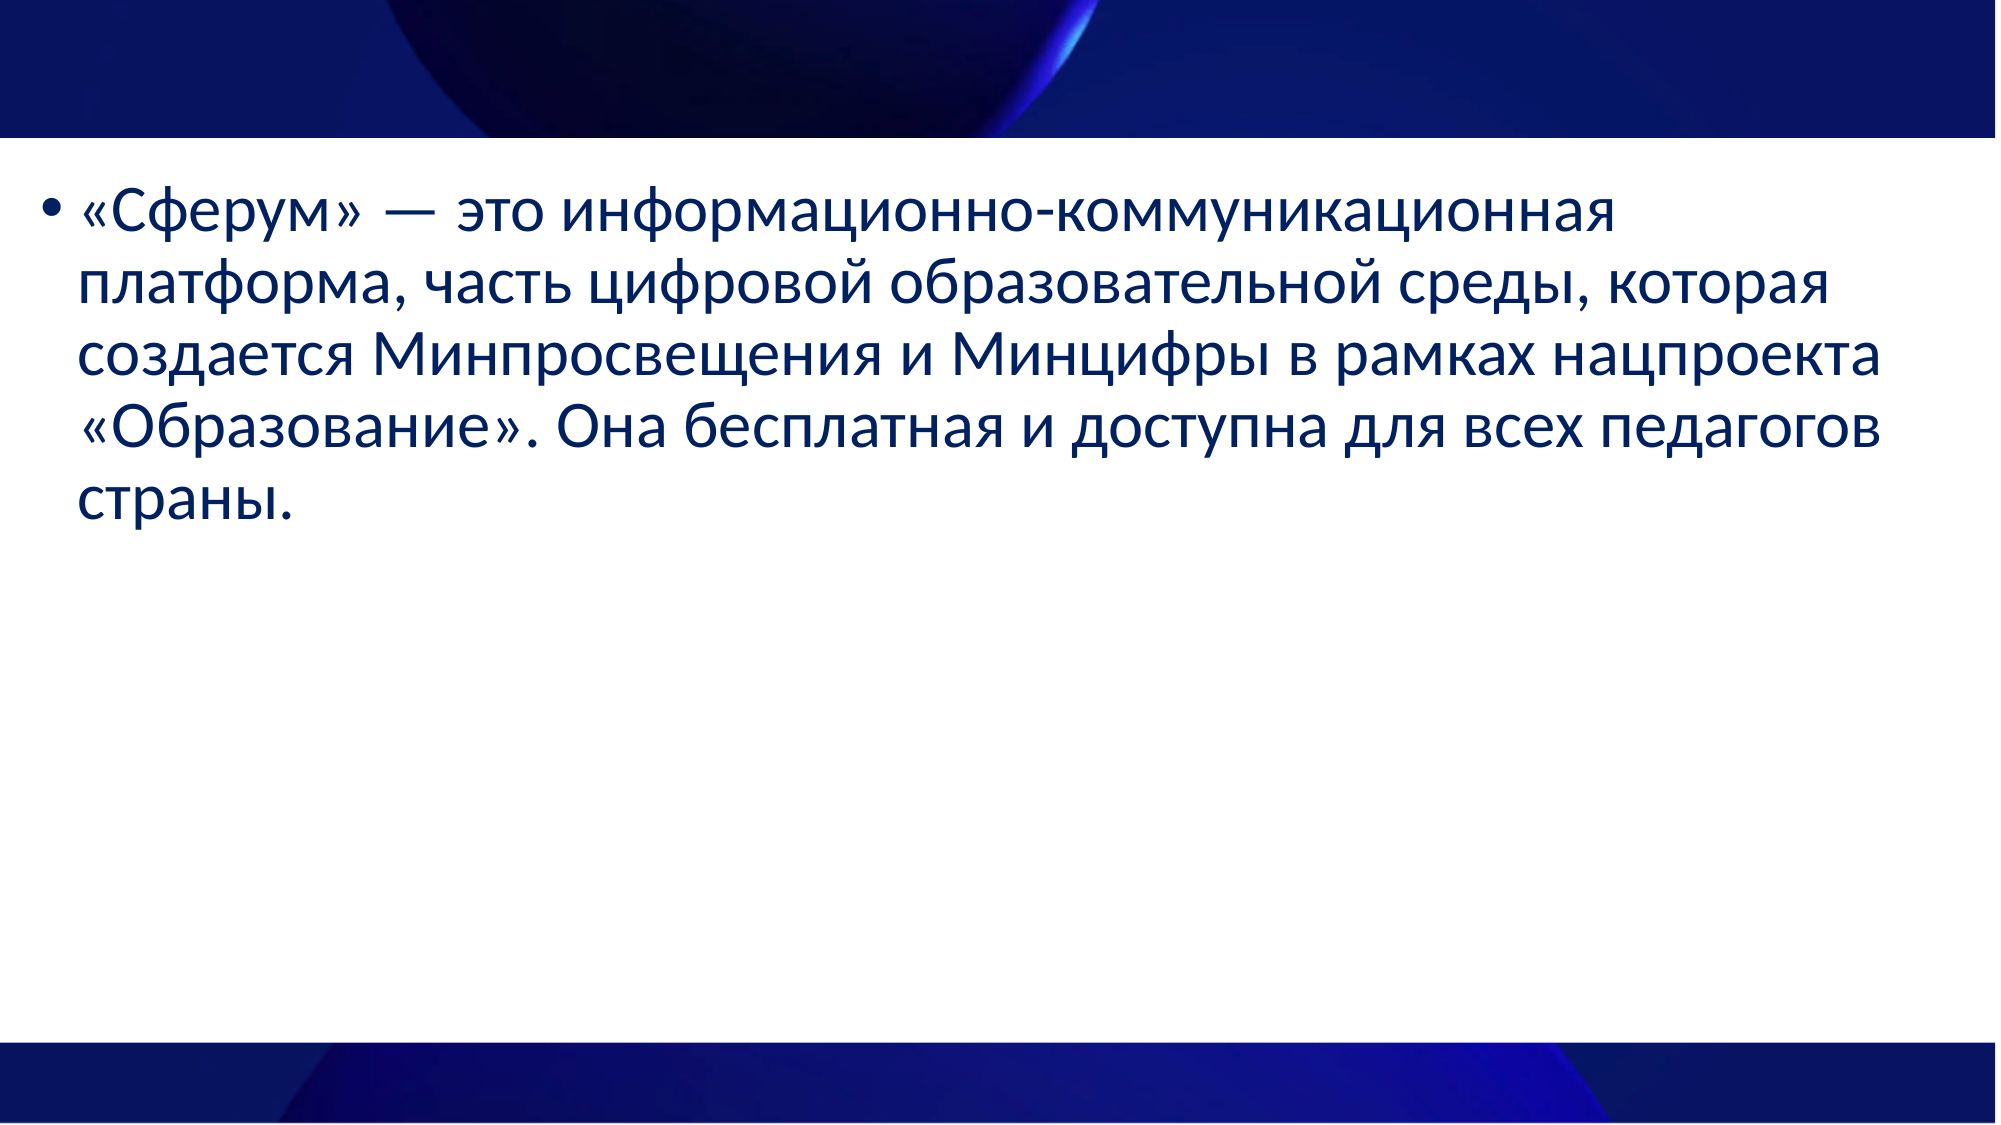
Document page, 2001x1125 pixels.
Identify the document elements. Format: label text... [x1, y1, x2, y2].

list «Сферум» — это информационно-коммуникационная платформа, часть цифровой образовательной среды, которая создается Минпросвещения и Минцифры в рамках нацпроекта «Образование». Она бесплатная и доступна для всех педагогов страны. ⠀ [25, 166, 1928, 790]
picture [0, 1043, 1996, 1125]
picture [0, 0, 1996, 138]
